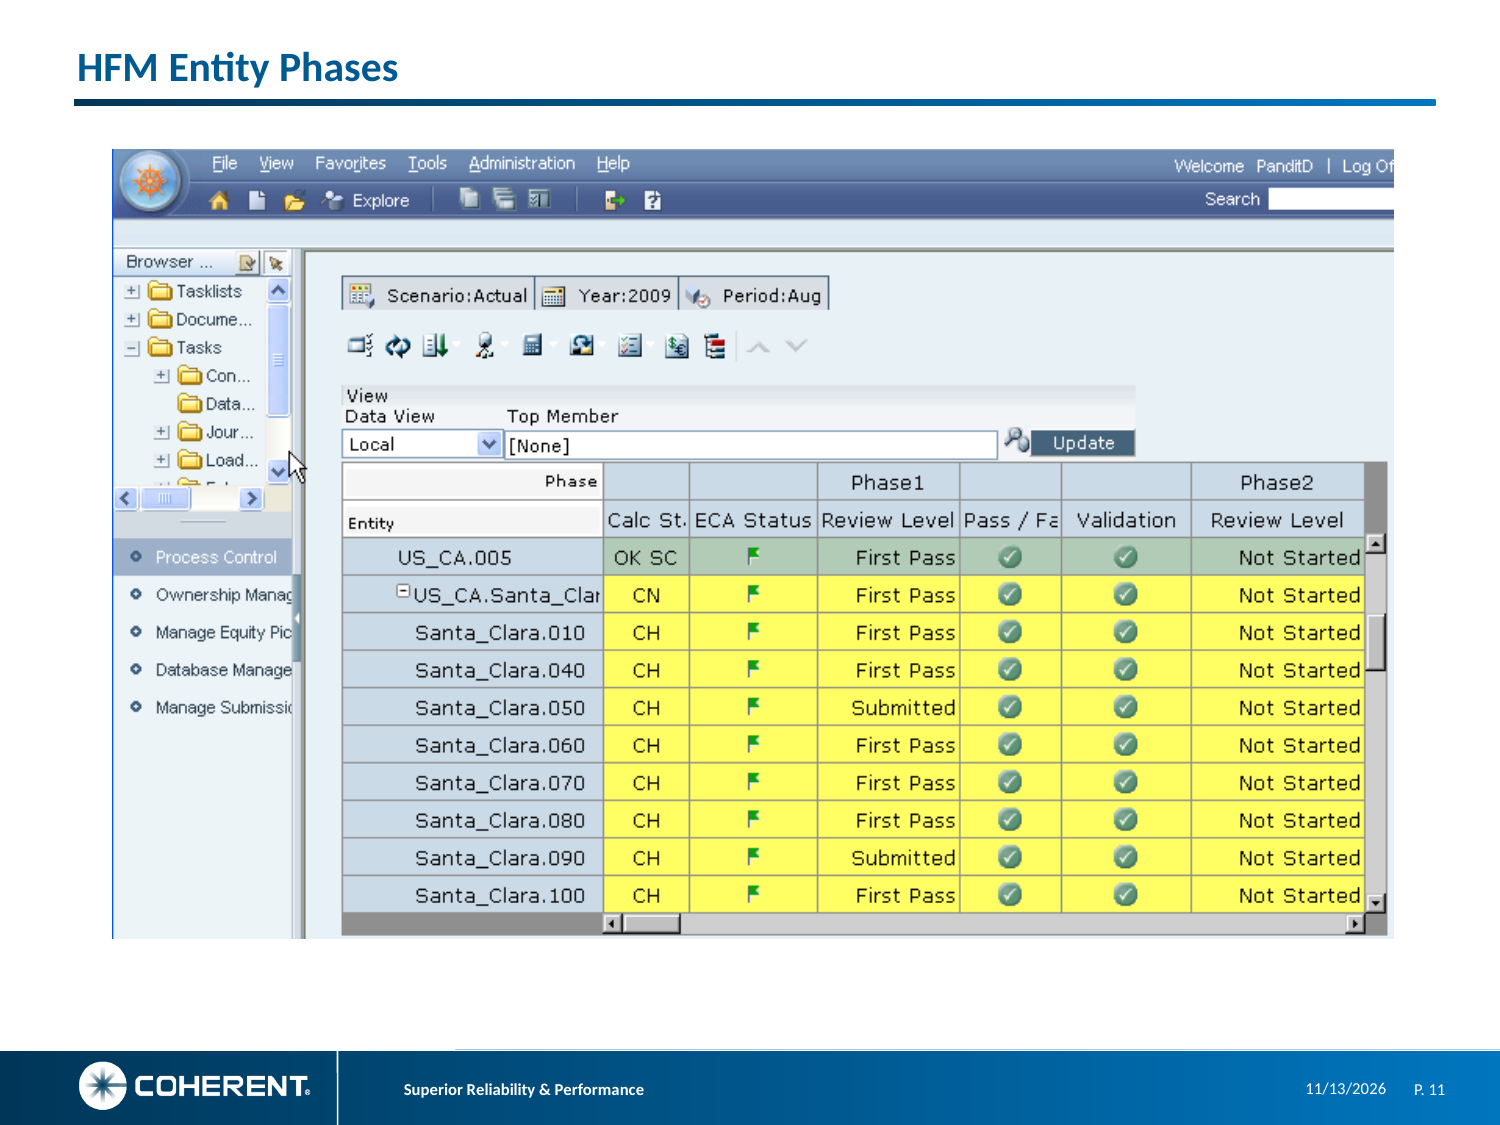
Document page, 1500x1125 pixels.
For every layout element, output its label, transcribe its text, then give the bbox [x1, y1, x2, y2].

picture [77, 1060, 313, 1113]
text_box 1/14/2010 [1290, 1070, 1438, 1125]
picture [112, 149, 1394, 940]
title HFM Entity Phases [61, 12, 1463, 118]
